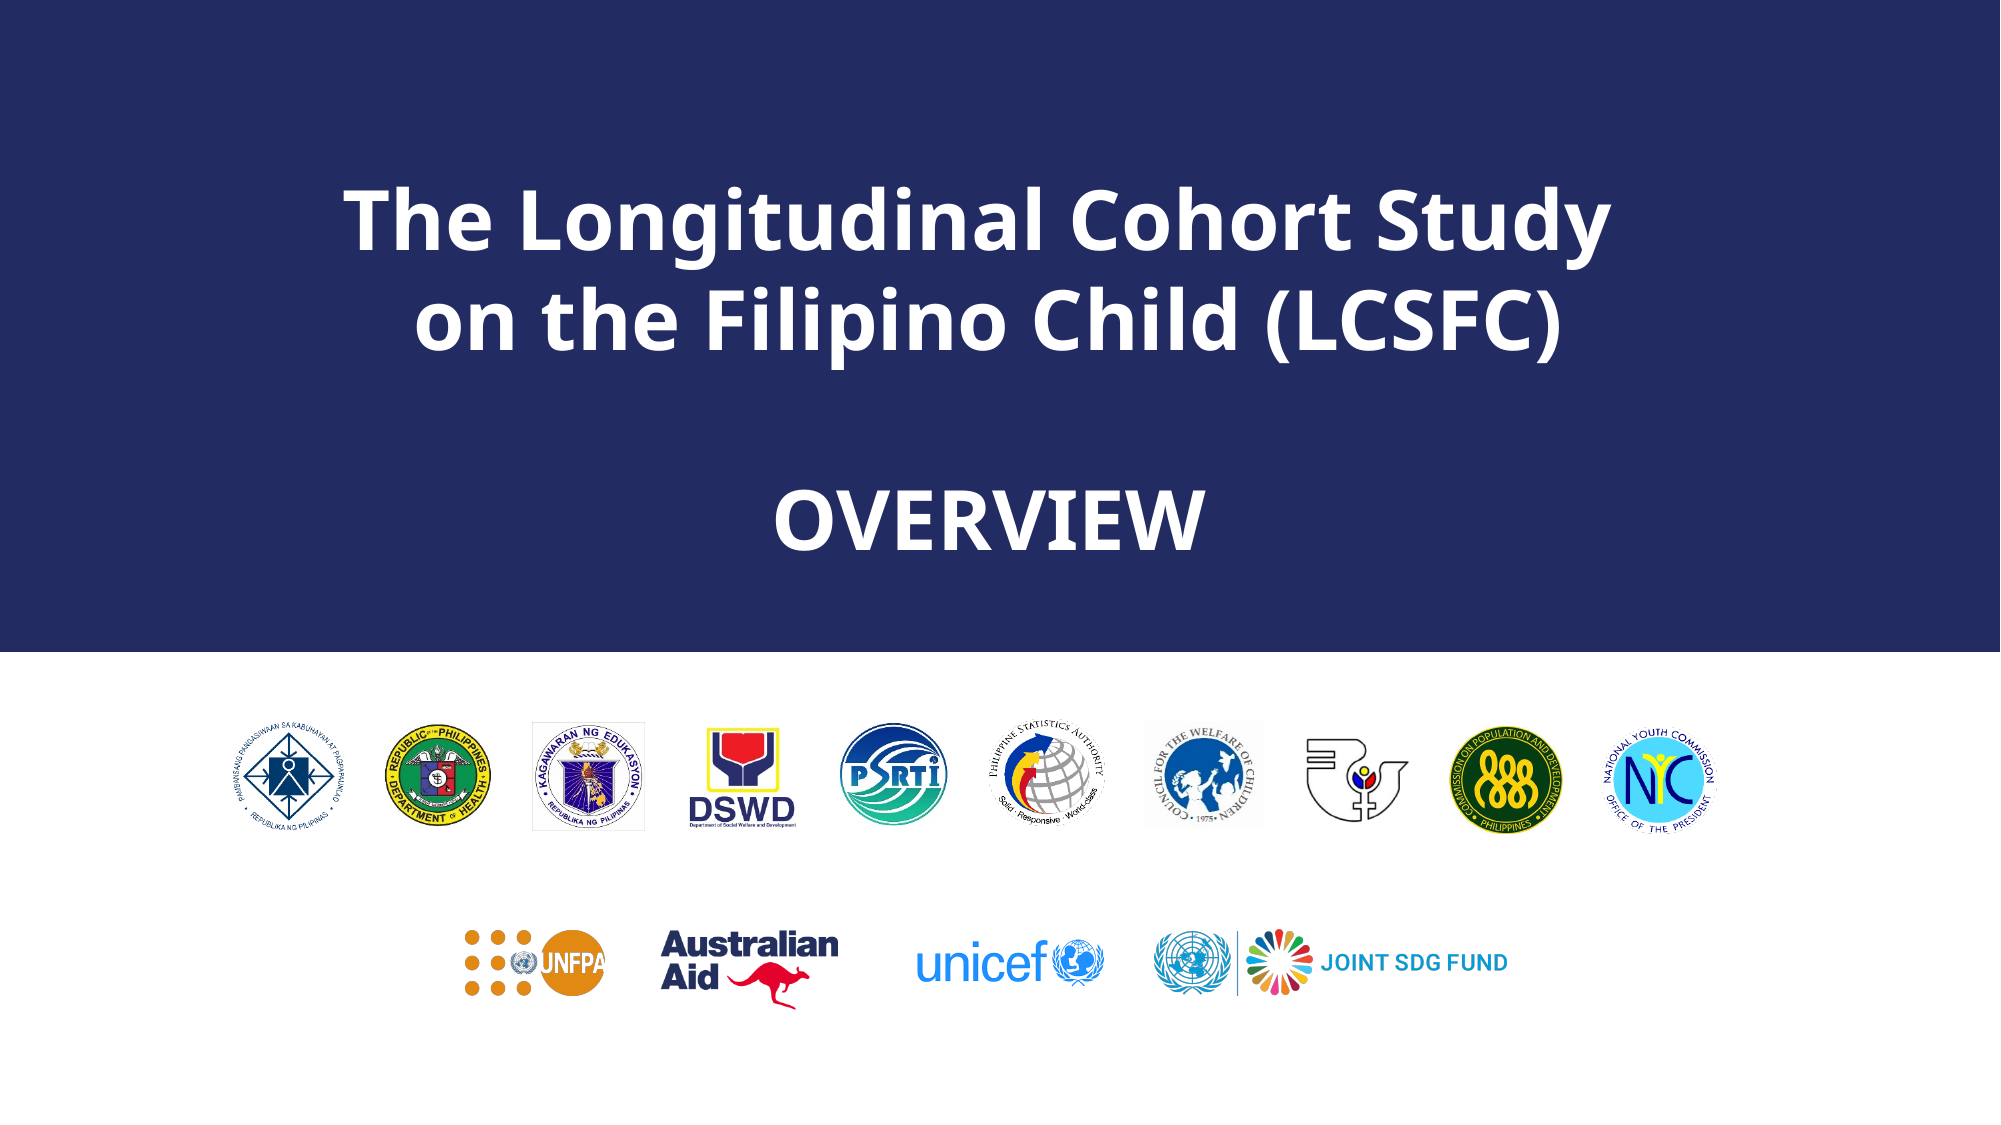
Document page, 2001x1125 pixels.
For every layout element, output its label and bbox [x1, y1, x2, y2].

text_box [0, 0, 2000, 653]
text_box [233, 718, 1717, 1058]
